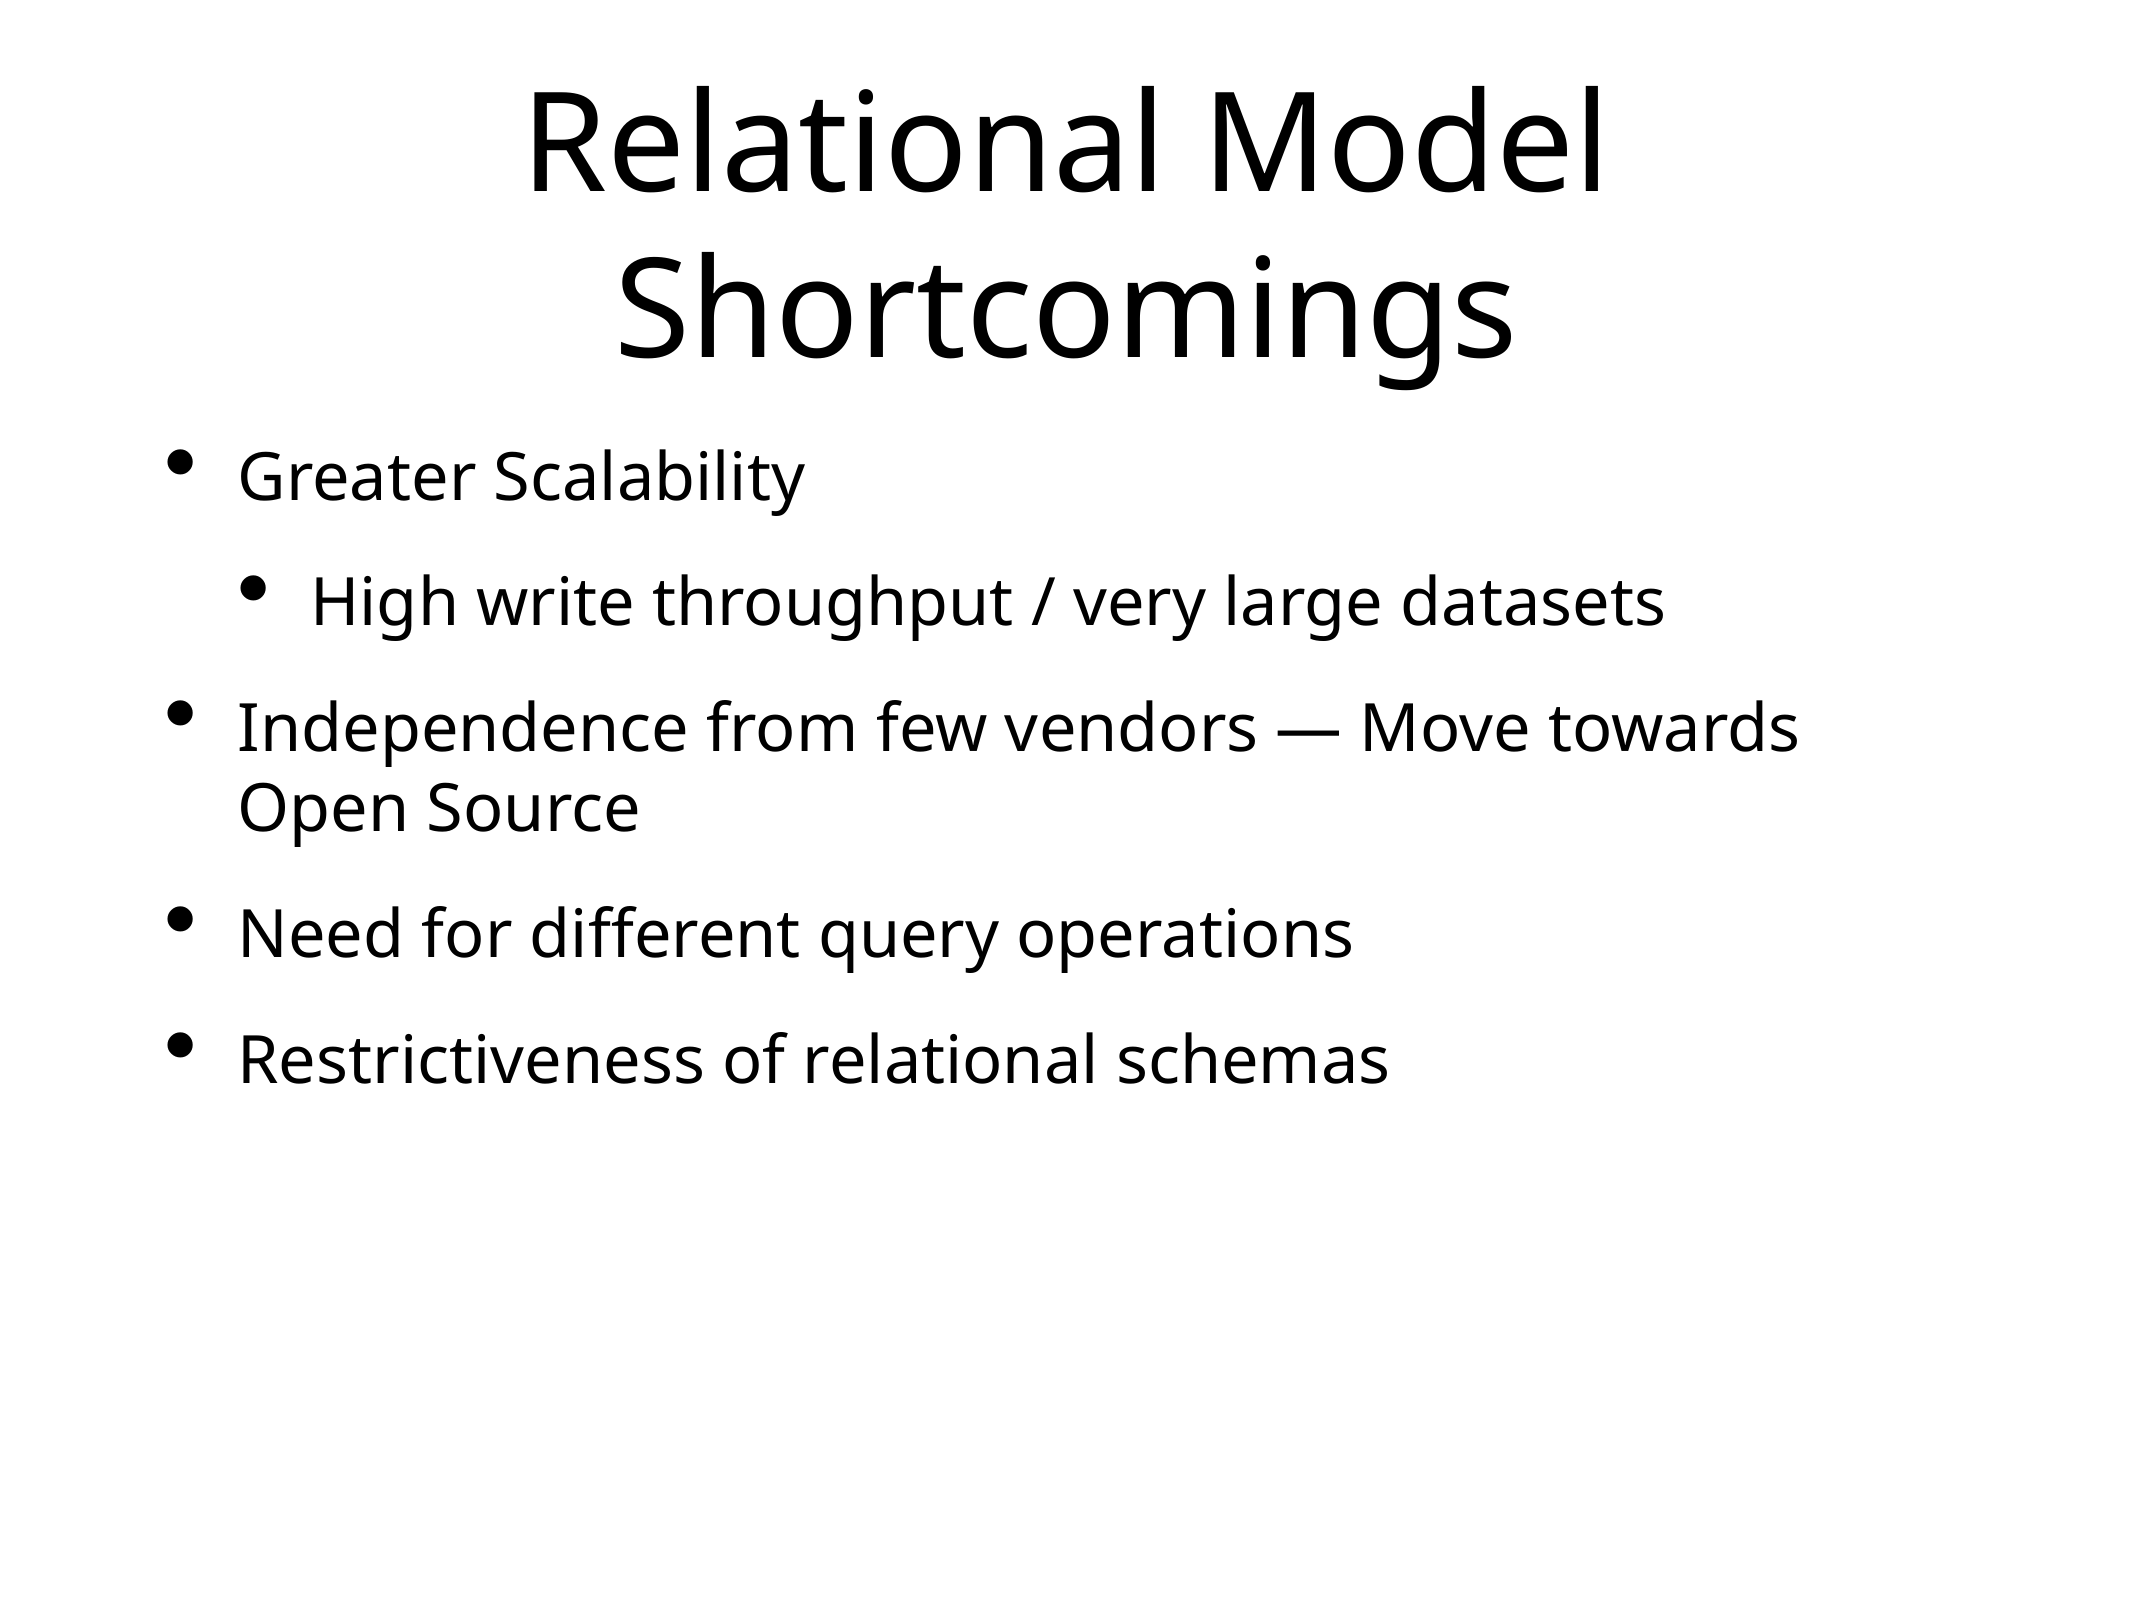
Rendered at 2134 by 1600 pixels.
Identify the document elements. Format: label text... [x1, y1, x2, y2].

title Relational Model Shortcomings [155, 41, 1978, 397]
list Greater Scalability High write throughput / very large datasets Independence from few vendors — Move towards Open Source Need for different query operations Restrictiveness of relational schemas [155, 424, 1978, 1457]
